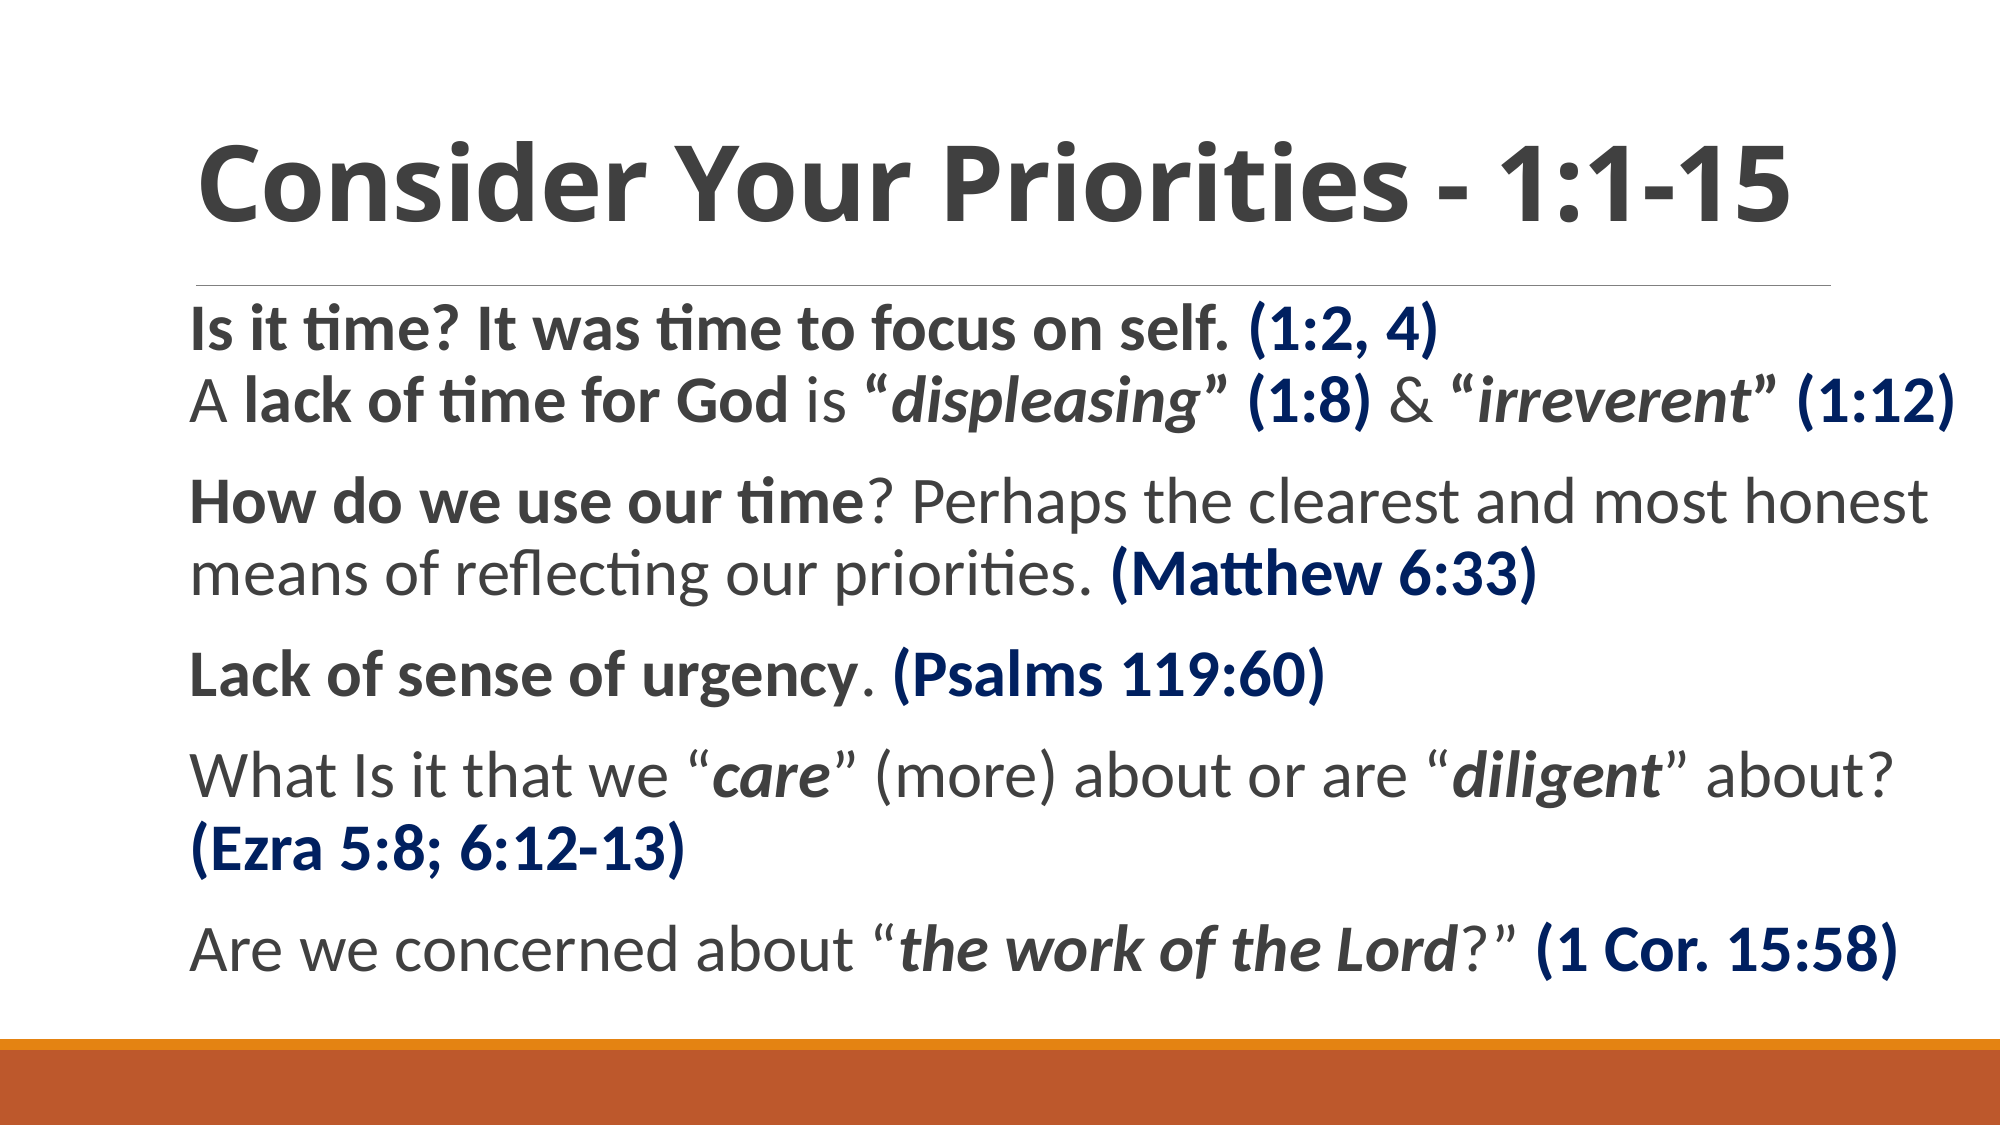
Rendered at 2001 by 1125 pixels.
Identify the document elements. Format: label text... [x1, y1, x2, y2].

list Is it time? It was time to focus on self. (1:2, 4) A lack of time for God is “displeasing” (1:8) & “irreverent” (1:12) How do we use our time? Perhaps the clearest and most honest means of reflecting our priorities. (Matthew 6:33) Lack of sense of urgency. (Psalms 119:60) What Is it that we “care” (more) about or are “diligent” about? (Ezra 5:8; 6:12-13) Are we concerned about “the work of the Lord?” (1 Cor. 15:58) [174, 285, 1988, 1005]
title Consider Your Priorities - 1:1-15 [180, 47, 1830, 250]
